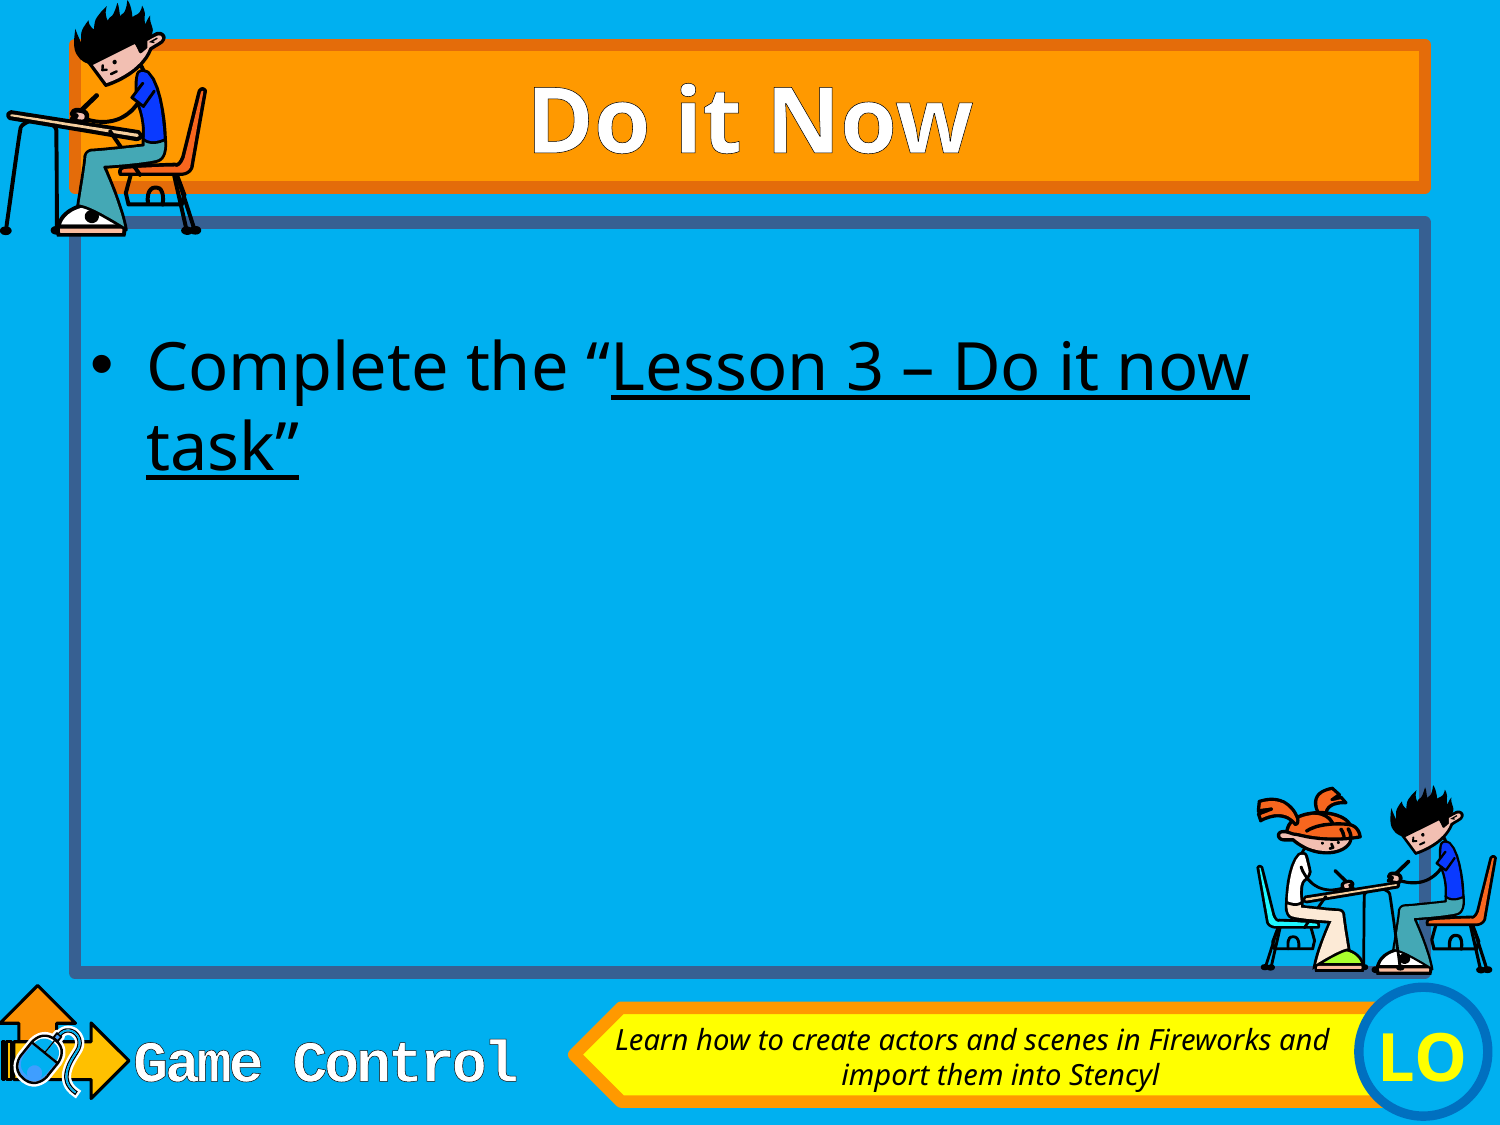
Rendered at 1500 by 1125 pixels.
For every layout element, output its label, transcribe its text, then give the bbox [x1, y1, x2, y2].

list Learn how to create actors and scenes in Fireworks and import them into Stencyl [580, 1008, 1366, 1102]
title Do it Now [215, 39, 1431, 194]
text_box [1253, 784, 1500, 975]
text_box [0, 0, 212, 237]
list Complete the “Lesson 3 – Do it now task” [69, 216, 1431, 979]
